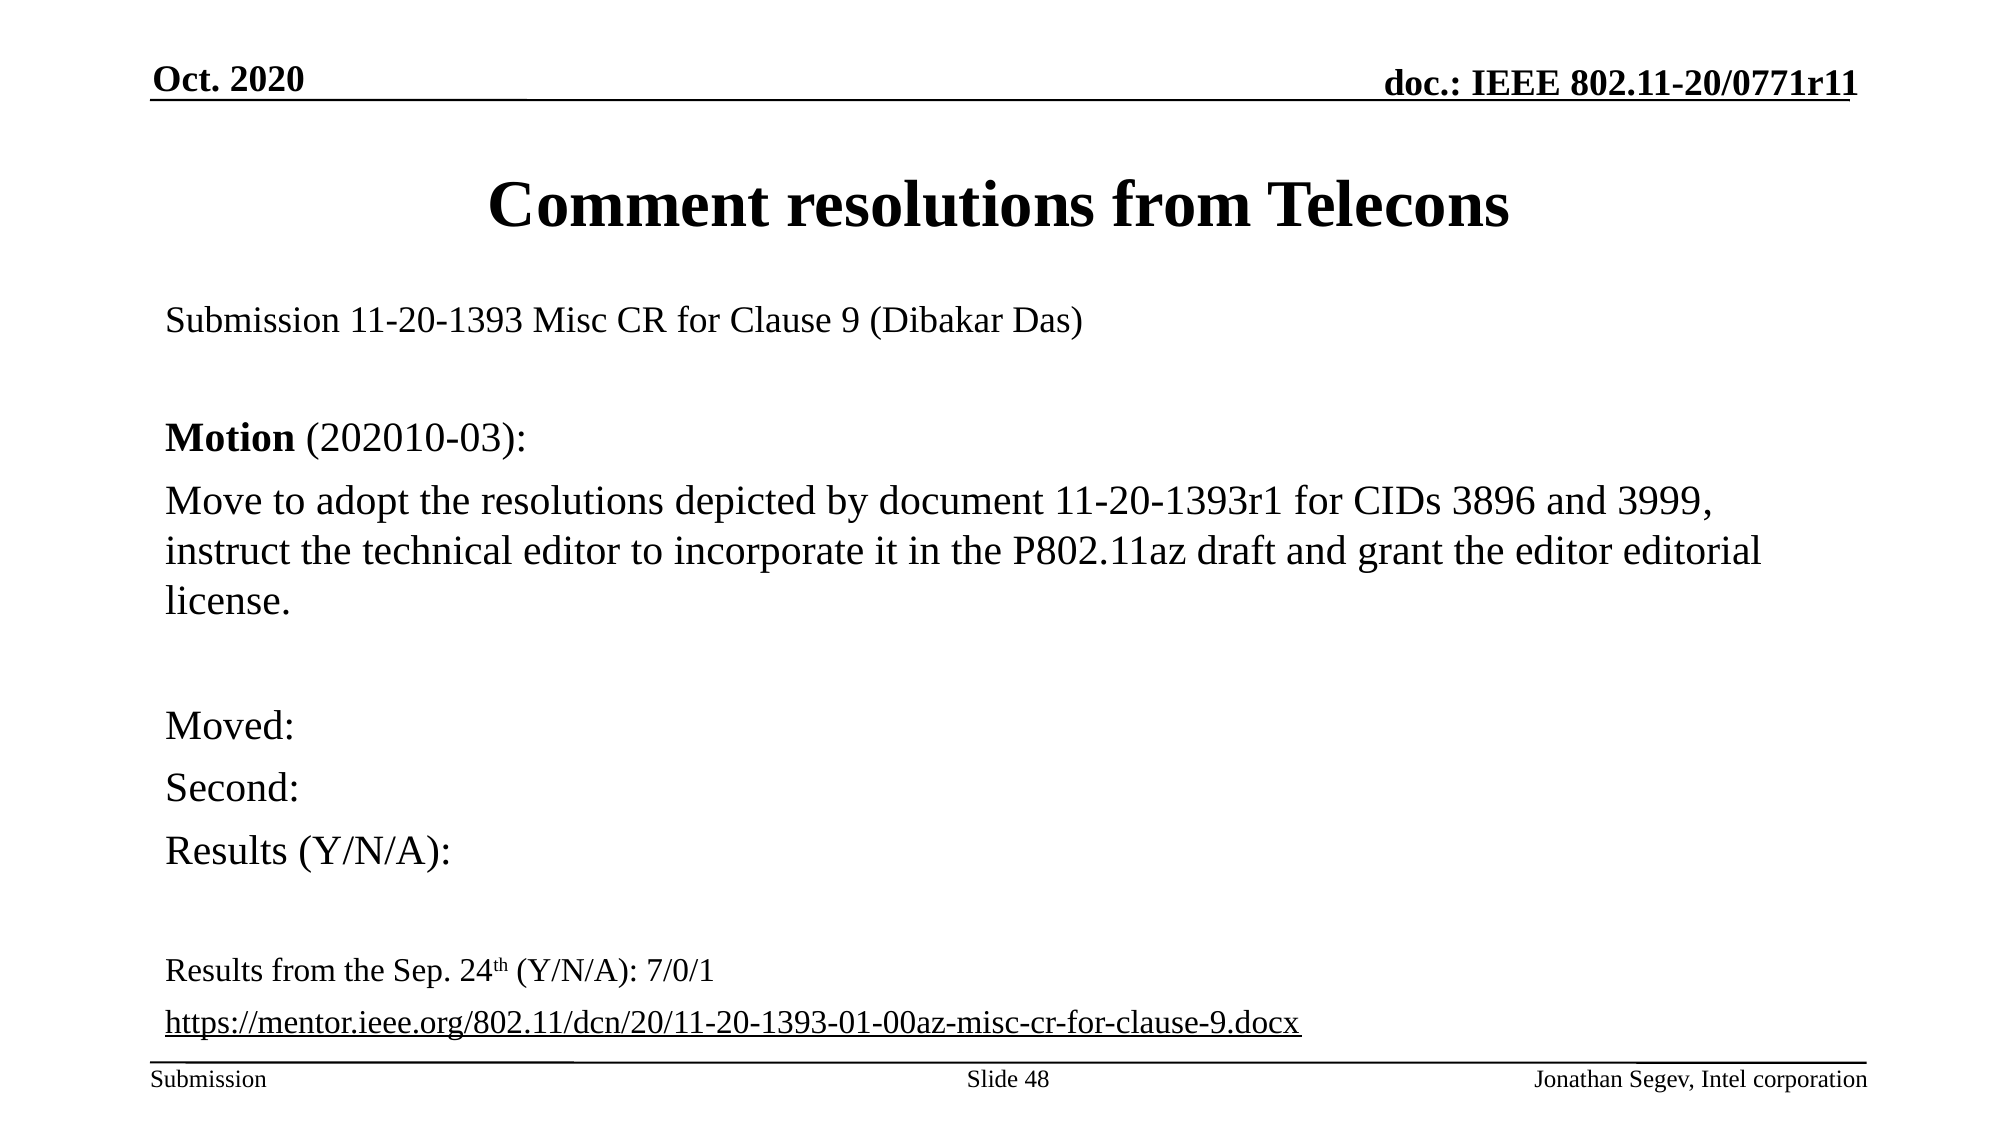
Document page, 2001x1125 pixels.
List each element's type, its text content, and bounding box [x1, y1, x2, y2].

list Submission 11-20-1393 Misc CR for Clause 9 (Dibakar Das) Motion (202010-03): Move to adopt the resolutions depicted by document 11-20-1393r1 for CIDs 3896 and 3999, instruct the technical editor to incorporate it in the P802.11az draft and grant the editor editorial license. Moved: Second: Results (Y/N/A): Results from the Sep. 24th (Y/N/A): 7/0/1 https://mentor.ieee.org/802.11/dcn/20/11-20-1393-01-00az-misc-cr-for-clause-9.docx [149, 286, 1850, 1000]
slide_number Slide 48 [950, 1061, 1067, 1123]
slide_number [152, 54, 563, 100]
title Comment resolutions from Telecons [149, 112, 1850, 286]
footer Jonathan Segev, Intel corporation [1171, 1061, 1869, 1093]
